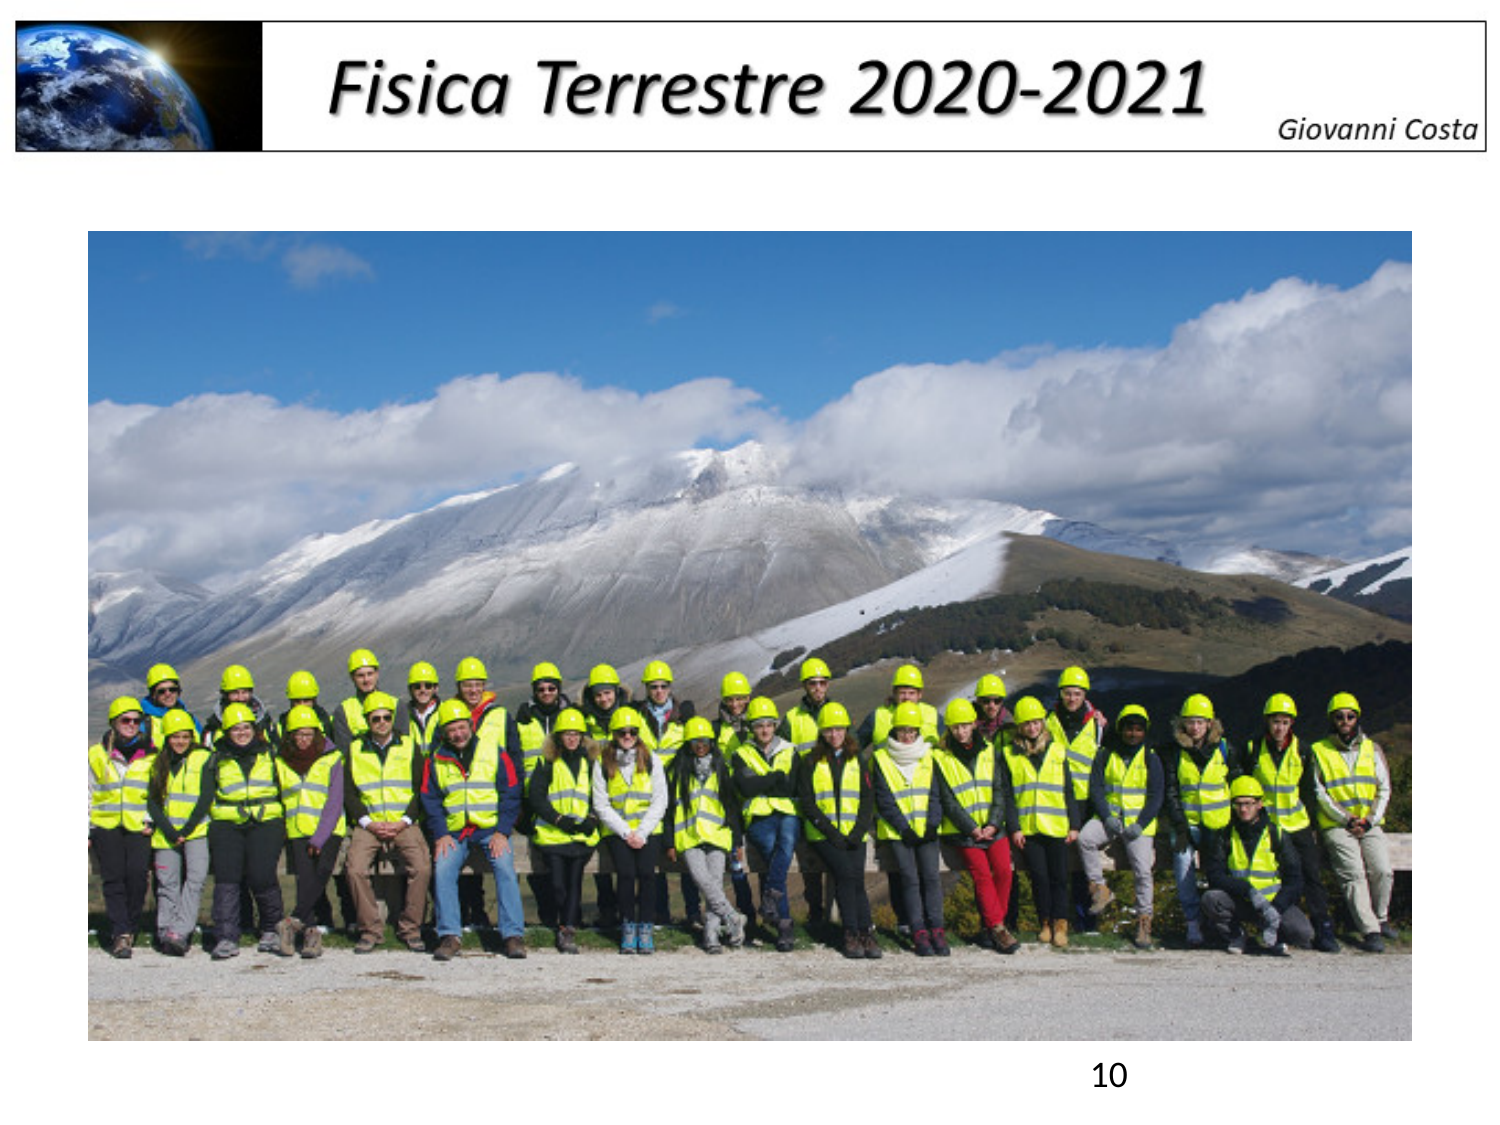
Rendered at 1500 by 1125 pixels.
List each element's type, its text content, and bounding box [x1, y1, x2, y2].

picture [0, 0, 1500, 1125]
slide_number 10 [1074, 1042, 1425, 1103]
